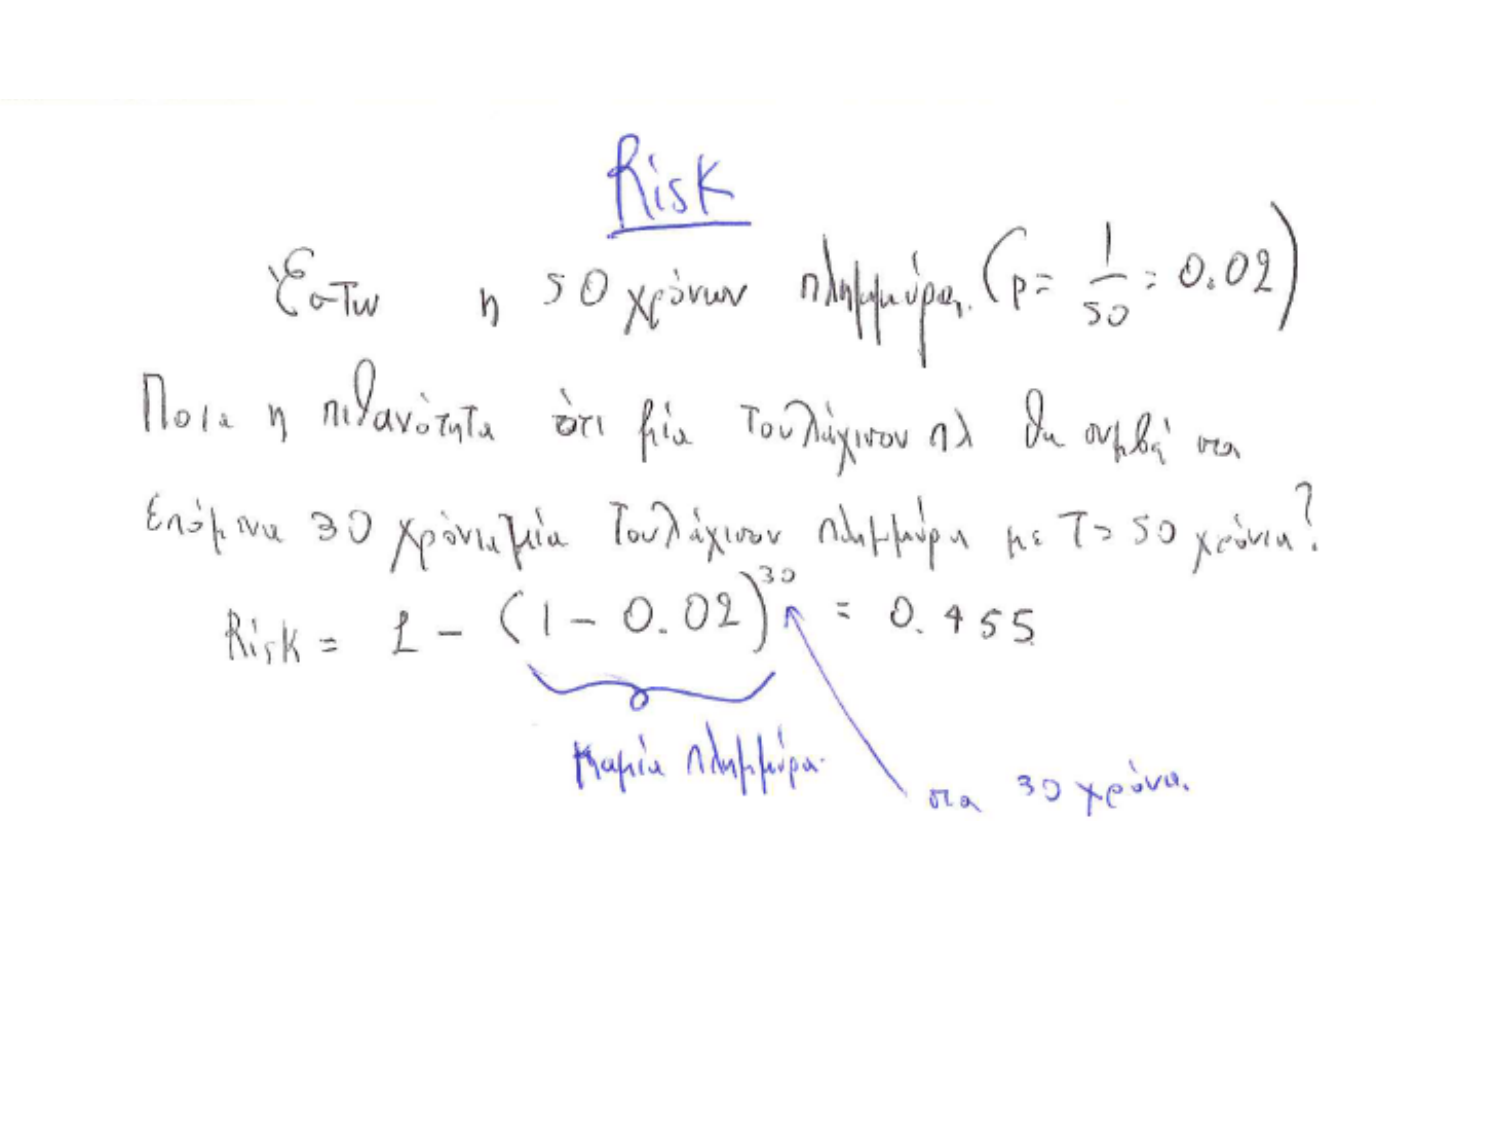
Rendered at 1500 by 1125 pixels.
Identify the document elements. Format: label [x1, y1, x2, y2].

list [0, 99, 1376, 821]
